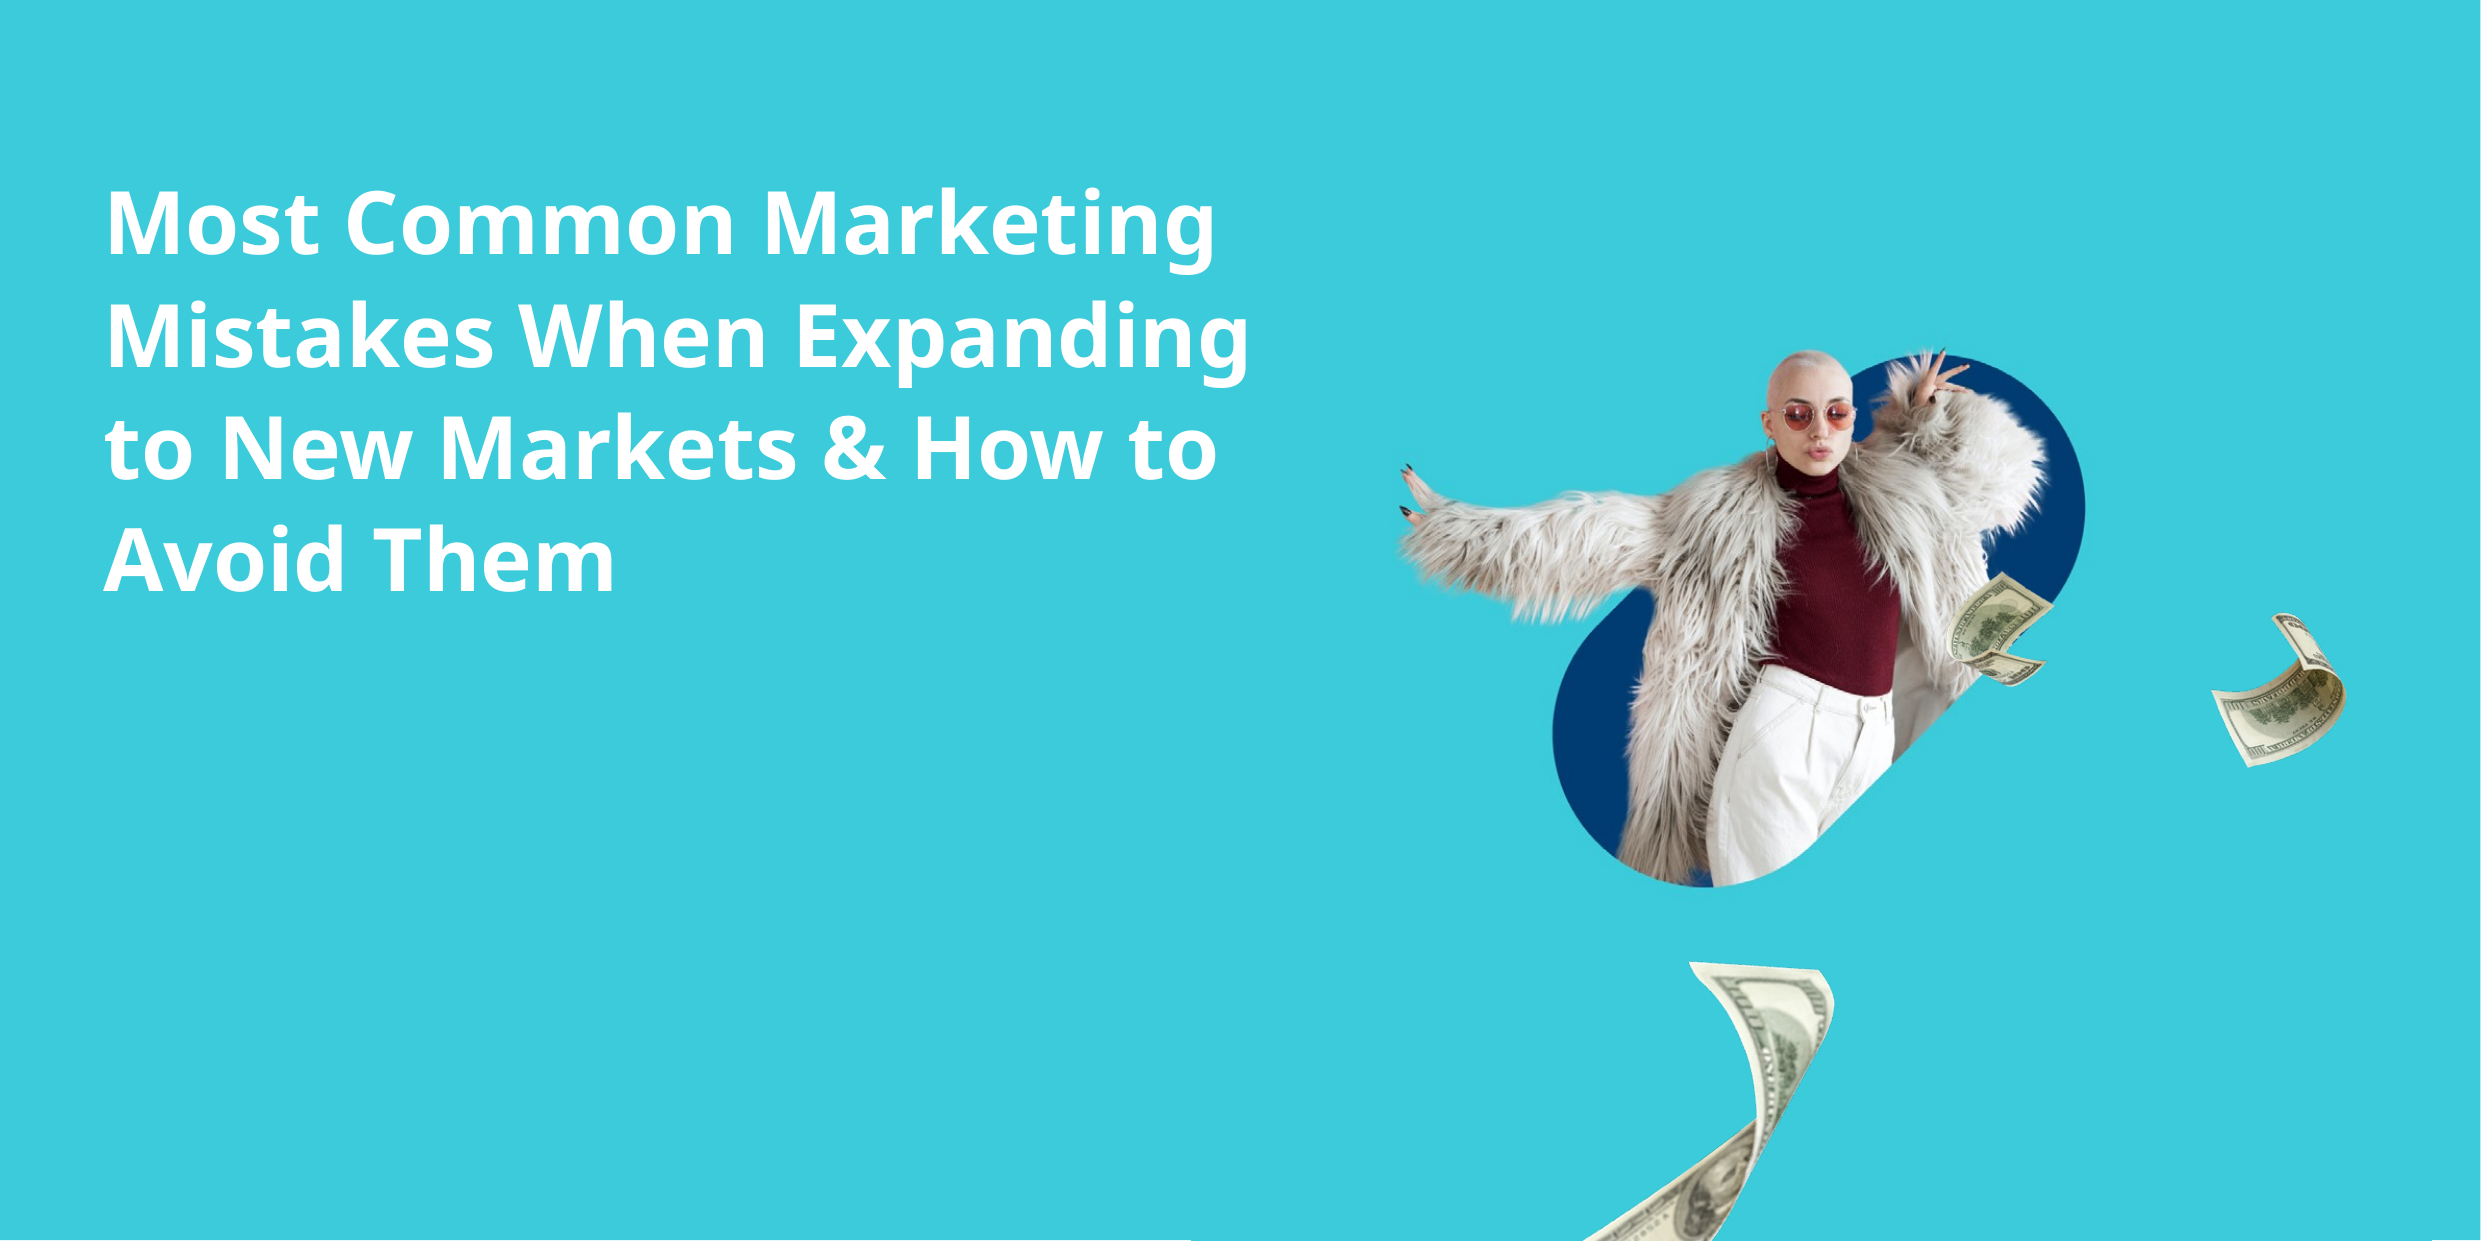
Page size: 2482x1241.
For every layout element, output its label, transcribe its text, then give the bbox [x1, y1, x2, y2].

title Most Common Marketing Mistakes When Expanding to New Markets & How to Avoid Them [103, 157, 1186, 610]
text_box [1191, 0, 2432, 1241]
